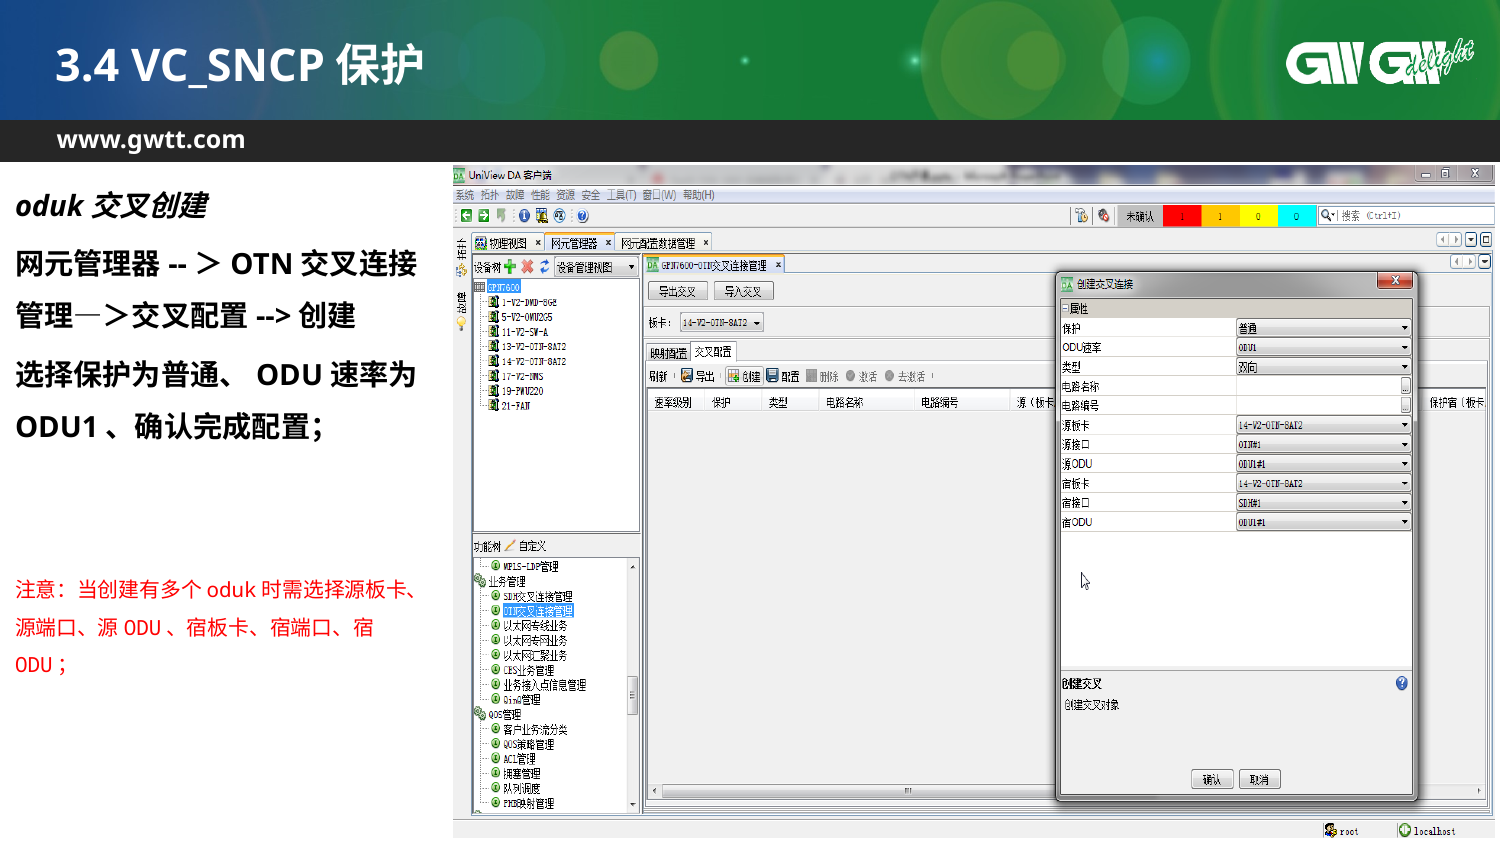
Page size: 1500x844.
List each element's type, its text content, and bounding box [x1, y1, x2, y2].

picture [453, 164, 1495, 839]
title 3.4 VC_SNCP保护 [40, 28, 1270, 98]
list oduk交叉创建 网元管理器--＞OTN交叉连接管理—＞交叉配置-->创建 选择保护为普通、ODU速率为ODU1、确认完成配置； 注意：当创建有多个oduk时需选择源板卡、源端口、源ODU、宿板卡、宿端口、宿ODU； [0, 161, 454, 844]
picture [0, 0, 1500, 120]
